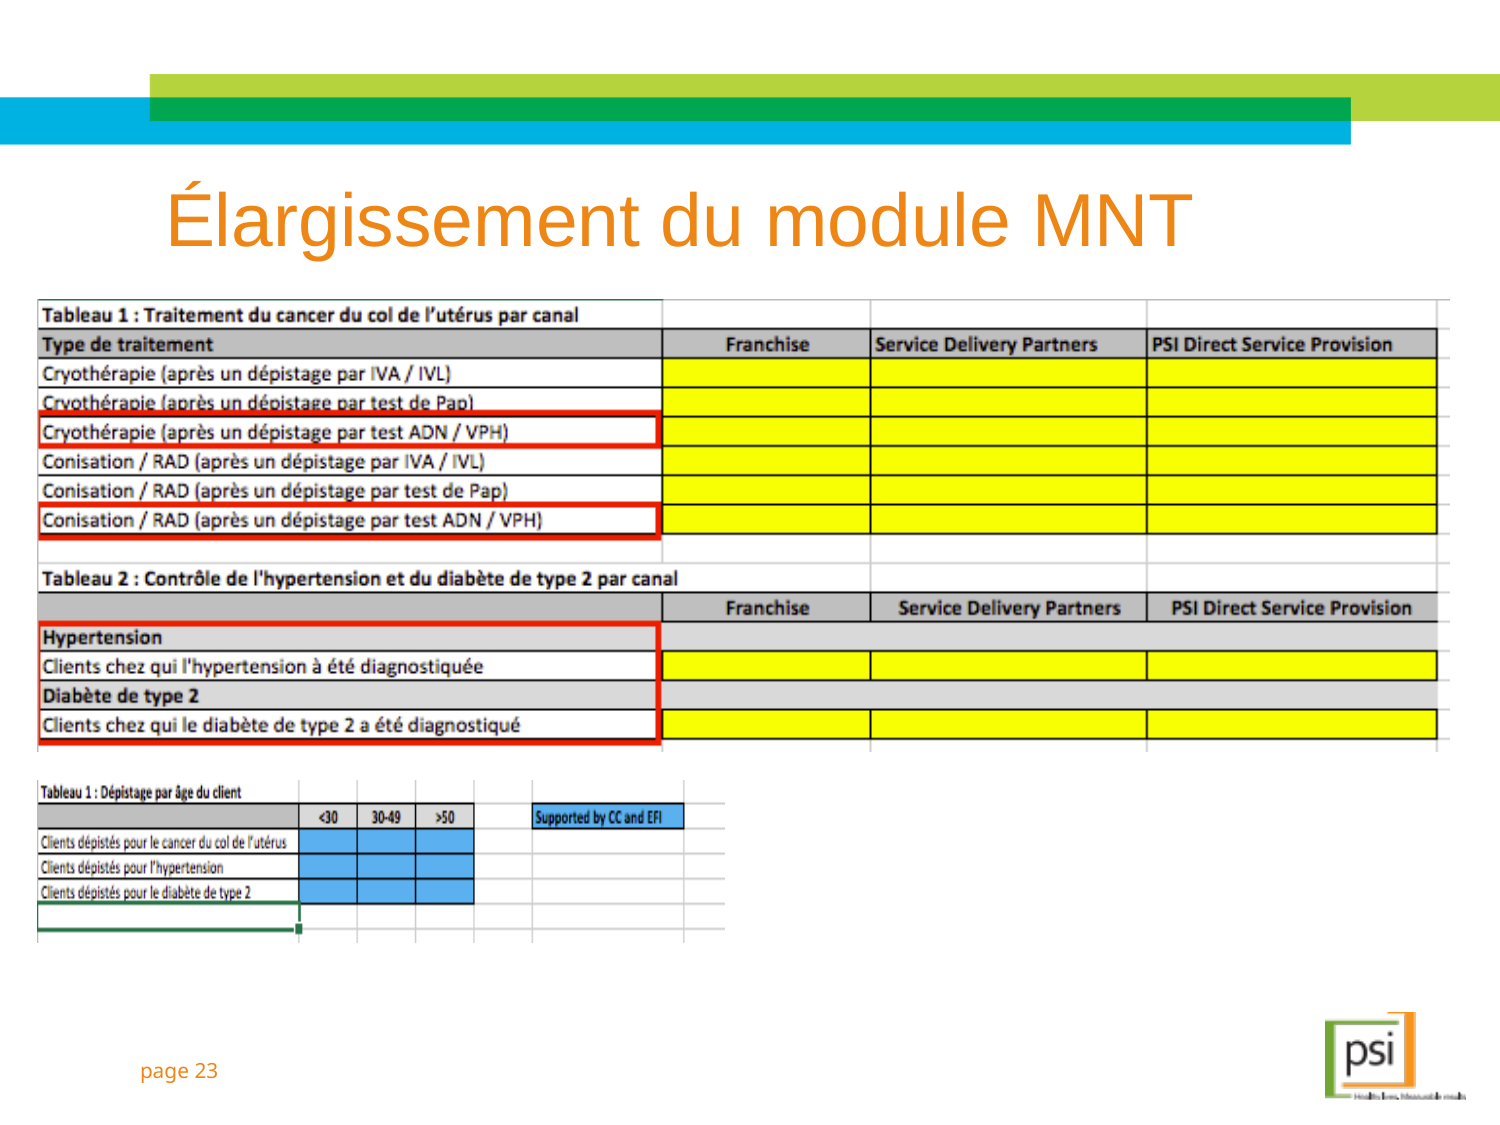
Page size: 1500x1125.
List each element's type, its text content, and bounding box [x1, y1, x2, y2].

picture [0, 0, 1500, 1125]
slide_number page 23 [124, 1049, 438, 1101]
title Élargissement du module MNT [149, 162, 1351, 272]
